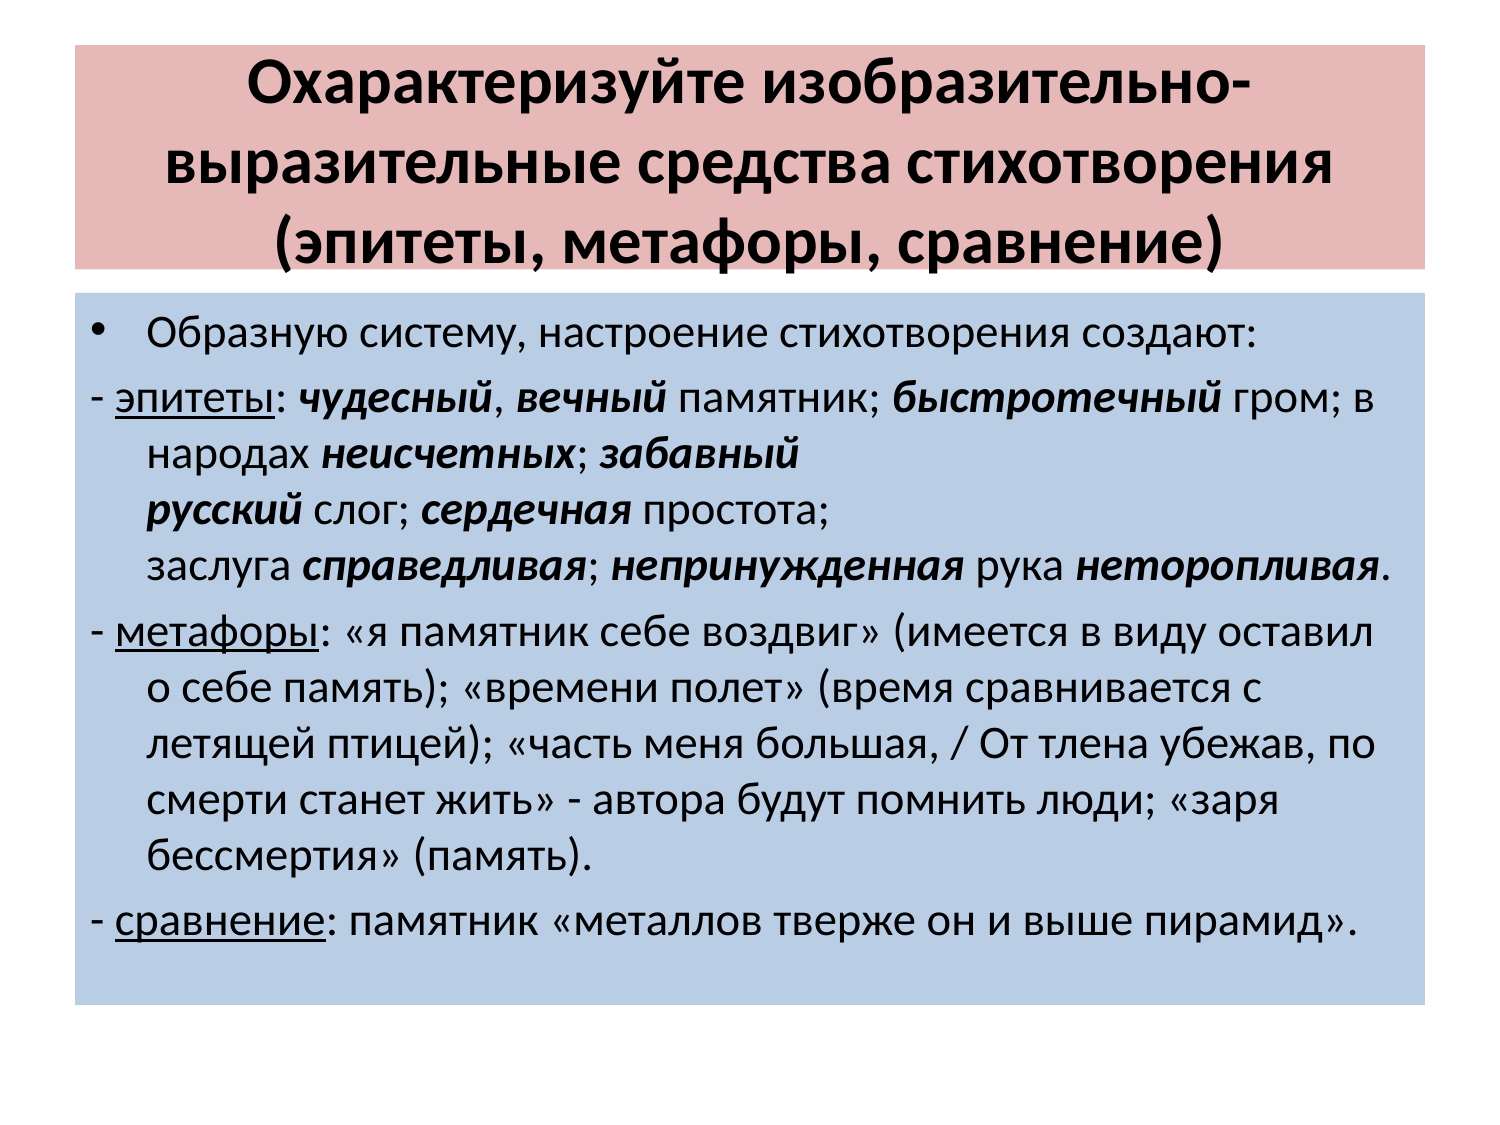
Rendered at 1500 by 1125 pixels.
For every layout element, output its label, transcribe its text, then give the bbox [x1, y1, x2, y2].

title Охарактеризуйте изобразительно-выразительные средства стихотворения (эпитеты, метафоры, сравнение) [75, 45, 1425, 270]
list Образную систему, настроение стихотворения создают: - эпитеты: чудесный, вечный памятник; быстротечный гром; в народах неисчетных; забавный русский слог; сердечная простота; заслуга справедливая; непринужденная рука неторопливая. - метафоры: «я памятник себе воздвиг» (имеется в виду оставил о себе память); «времени полет» (время сравнивается с летящей птицей); «часть меня большая, / От тлена убежав, по смерти станет жить» - автора будут помнить люди; «заря бессмертия» (память). - сравнение: памятник «металлов тверже он и выше пирамид». [75, 292, 1425, 1005]
